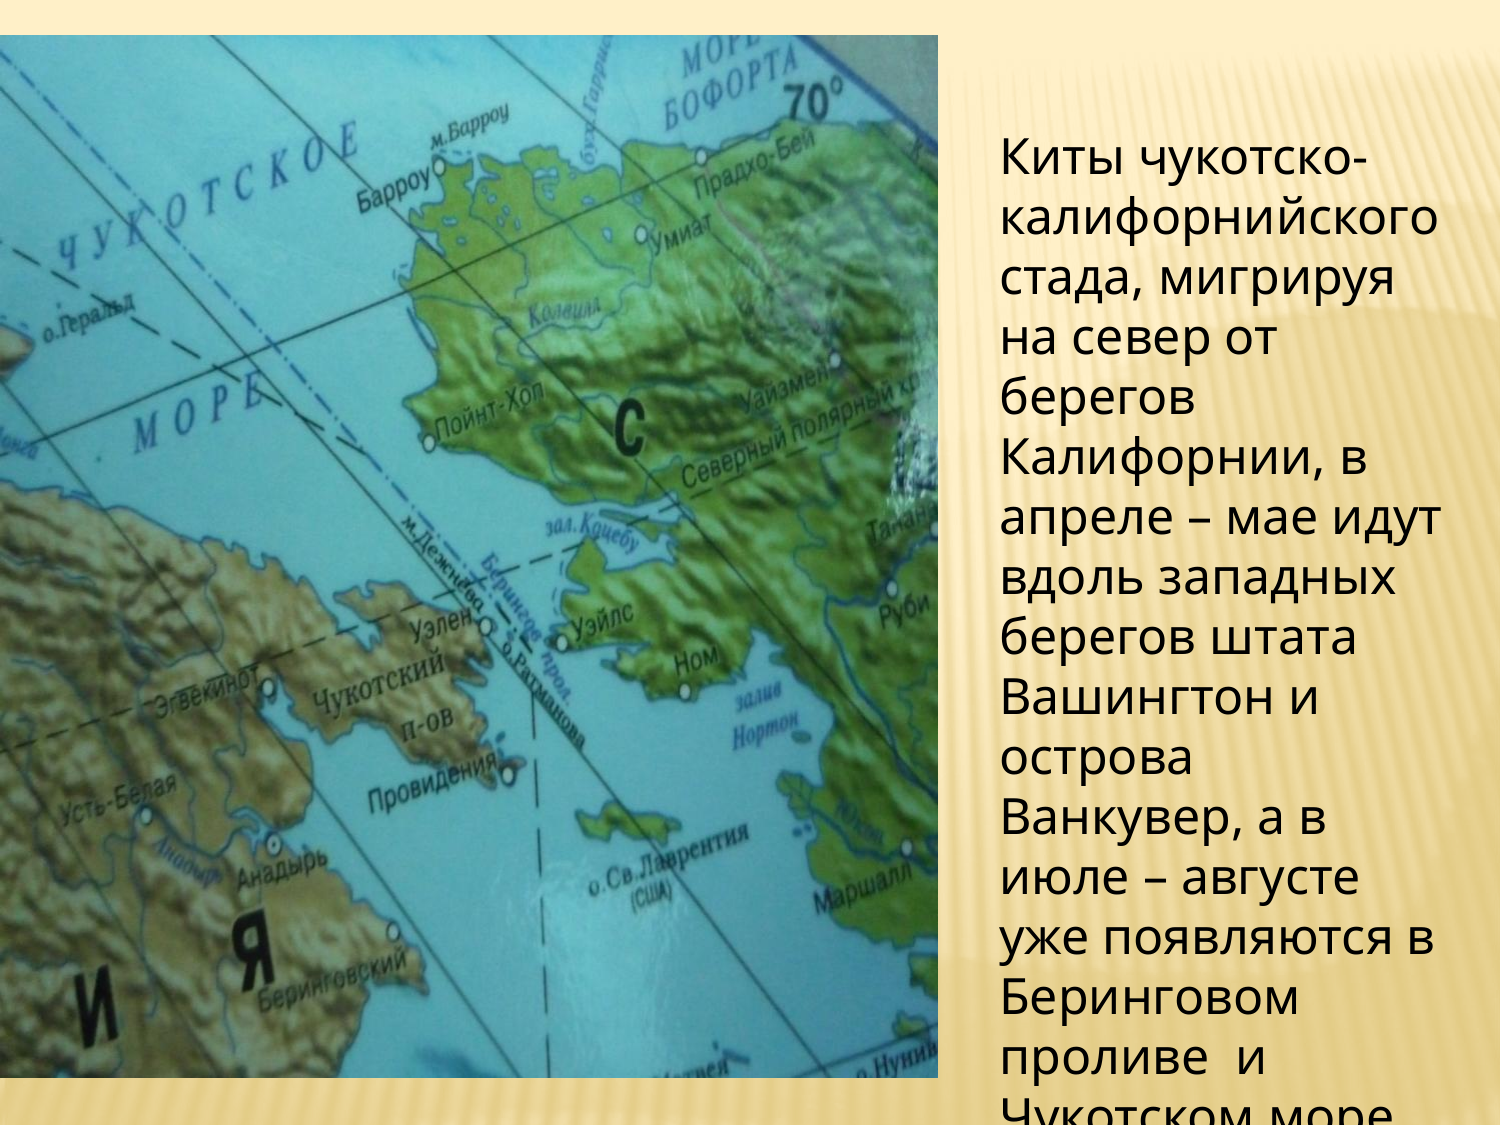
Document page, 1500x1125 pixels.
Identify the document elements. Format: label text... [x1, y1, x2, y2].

picture [0, 34, 938, 1079]
text_box Киты чукотско-калифорнийского стада, мигрируя на север от берегов Калифорнии, в апреле – мае идут вдоль западных берегов штата Вашингтон и острова Ванкувер, а в июле – августе уже появляются в Беринговом проливе и Чукотском море. [984, 117, 1465, 1125]
